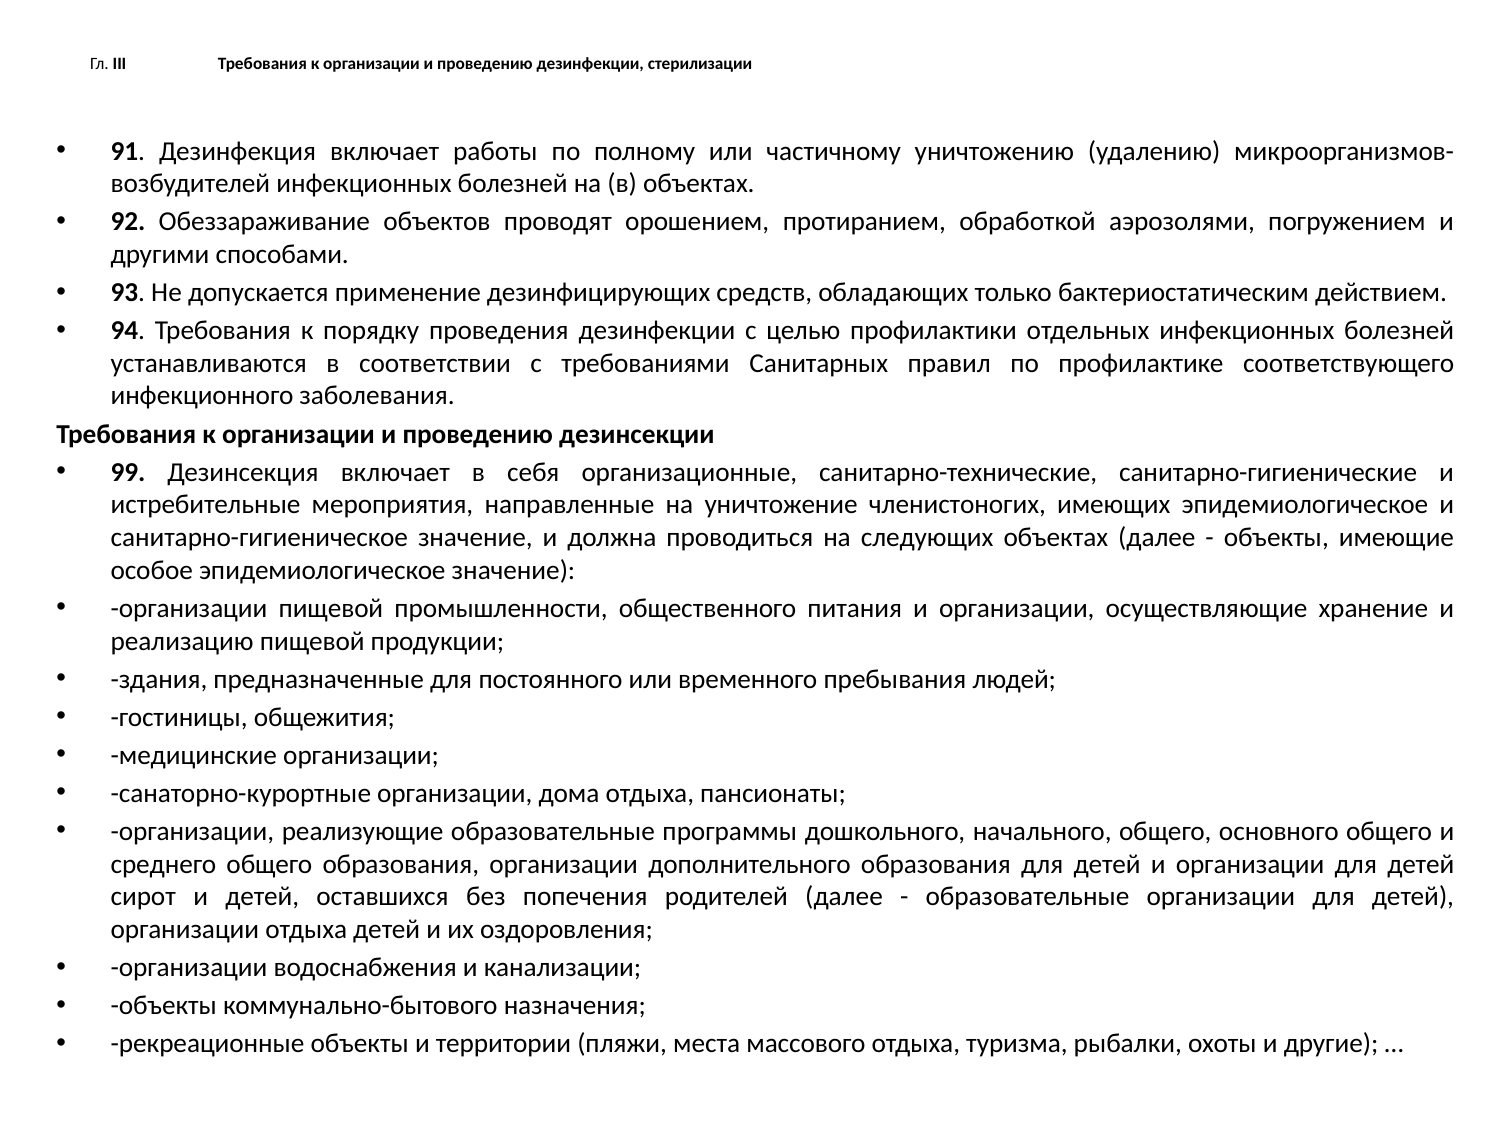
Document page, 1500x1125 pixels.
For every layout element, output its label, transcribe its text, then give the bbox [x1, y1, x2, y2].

title Гл. III Требования к организации и проведению дезинфекции, стерилизации [75, 45, 1425, 102]
list 91. Дезинфекция включает работы по полному или частичному уничтожению (удалению) микроорганизмов-возбудителей инфекционных болезней на (в) объектах. 92. Обеззараживание объектов проводят орошением, протиранием, обработкой аэрозолями, погружением и другими способами. 93. Не допускается применение дезинфицирующих средств, обладающих только бактериостатическим действием. 94. Требования к порядку проведения дезинфекции с целью профилактики отдельных инфекционных болезней устанавливаются в соответствии с требованиями Санитарных правил по профилактике соответствующего инфекционного заболевания. Требования к организации и проведению дезинсекции 99. Дезинсекция включает в себя организационные, санитарно-технические, санитарно-гигиенические и истребительные мероприятия, направленные на уничтожение членистоногих, имеющих эпидемиологическое и санитарно-гигиеническое значение, и должна проводиться на следующих объектах (далее - объекты, имеющие особое эпидемиологическое значение): -организации пищевой промышленности, общественного питания и организации, осуществляющие хранение и реализацию пищевой продукции; -здания, предназначенные для постоянного или временного пребывания людей; -гостиницы, общежития; -медицинские организации; -санаторно-курортные организации, дома отдыха, пансионаты; -организации, реализующие образовательные программы дошкольного, начального, общего, основного общего и среднего общего образования, организации дополнительного образования для детей и организации для детей сирот и детей, оставшихся без попечения родителей (далее - образовательные организации для детей), организации отдыха детей и их оздоровления; -организации водоснабжения и канализации; -объекты коммунально-бытового назначения; -рекреационные объекты и территории (пляжи, места массового отдыха, туризма, рыбалки, охоты и другие); … [41, 125, 1471, 1094]
